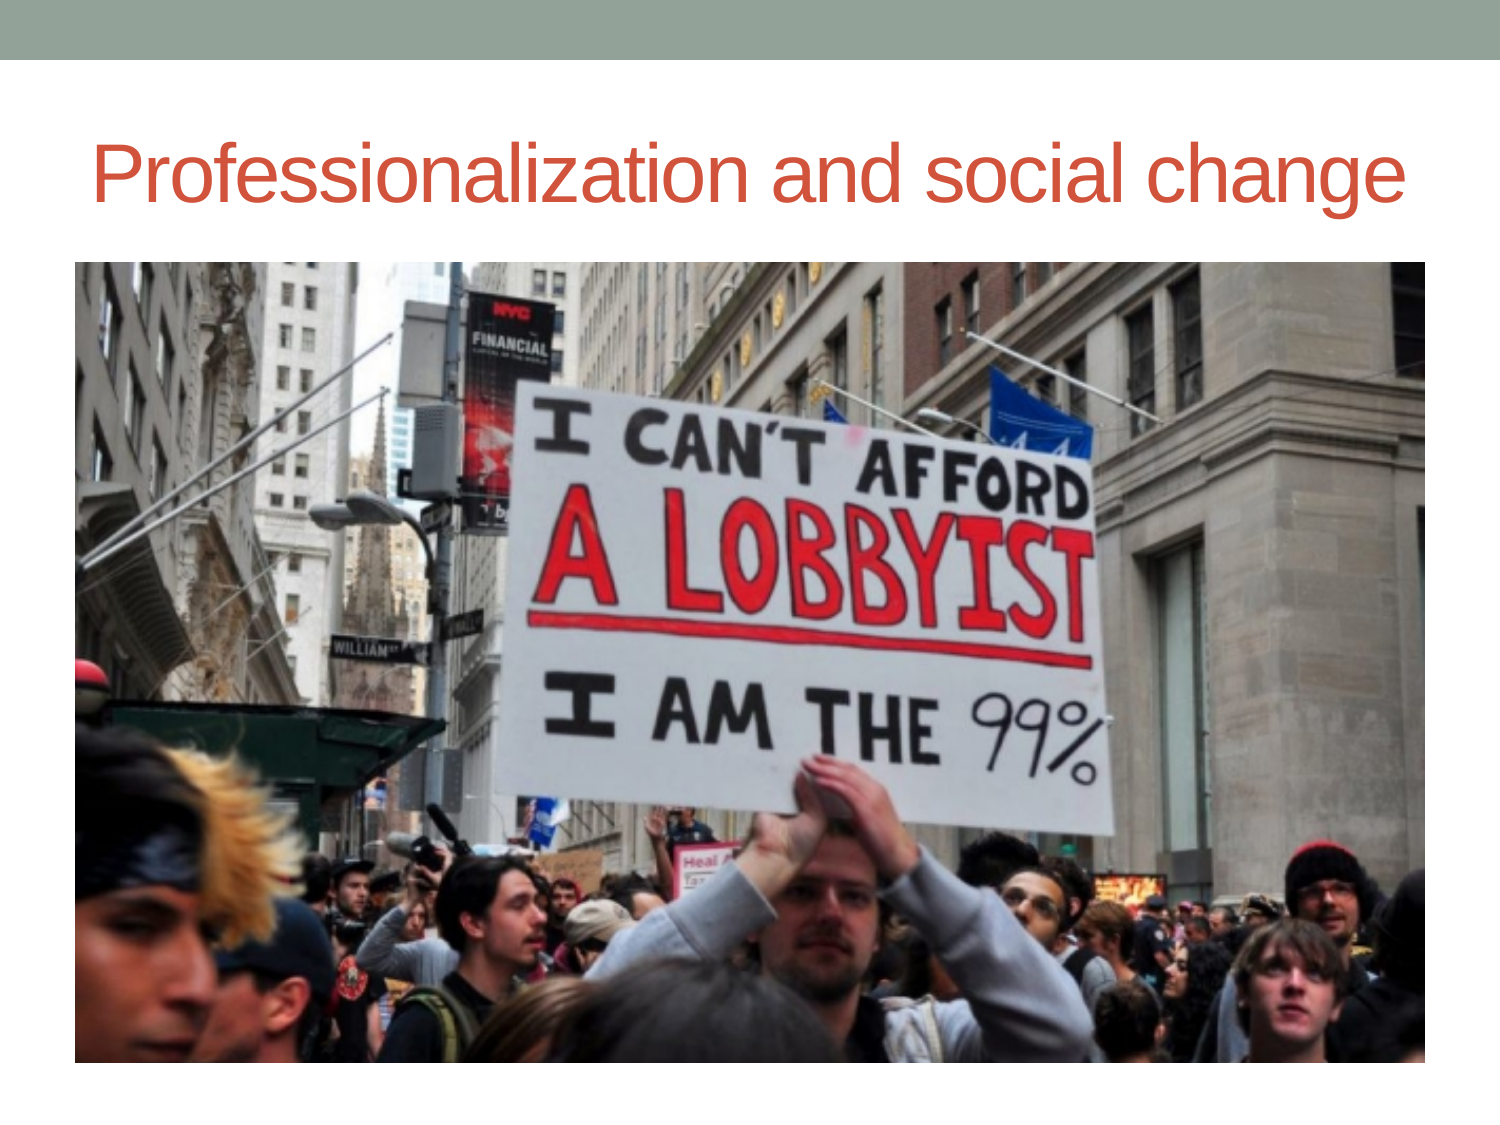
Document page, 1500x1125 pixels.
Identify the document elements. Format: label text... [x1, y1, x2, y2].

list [74, 262, 1426, 1063]
title Professionalization and social change [75, 87, 1425, 250]
